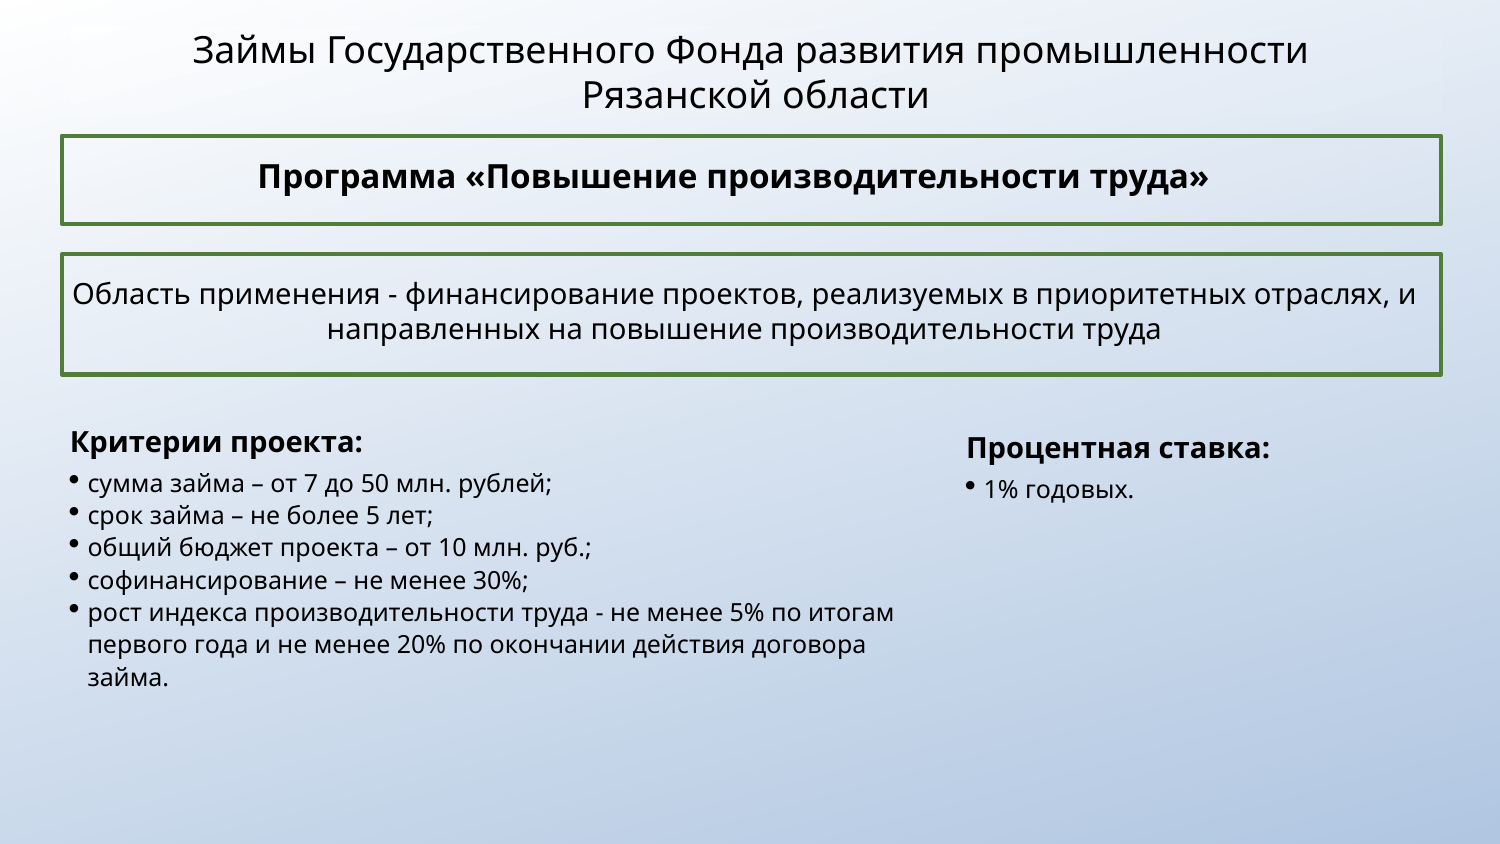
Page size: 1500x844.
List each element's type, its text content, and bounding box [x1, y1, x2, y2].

text_box [60, 134, 1443, 226]
text_box [60, 252, 1443, 377]
text_box Программа «Повышение производительности труда» [55, 148, 1414, 203]
text_box Процентная ставка: 1% годовых. [951, 421, 1418, 511]
text_box Область применения - финансирование проектов, реализуемых в приоритетных отраслях, и направленных на повышение производительности труда [55, 267, 1435, 353]
text_box Критерии проекта: сумма займа – от 7 до 50 млн. рублей; срок займа – не более 5 лет; общий бюджет проекта – от 10 млн. руб.; софинансирование – не менее 30%; рост индекса производительности труда - не менее 5% по итогам первого года и не менее 20% по окончании действия договора займа. [55, 416, 915, 699]
title Займы Государственного Фонда развития промышленности Рязанской области [70, 26, 1442, 115]
